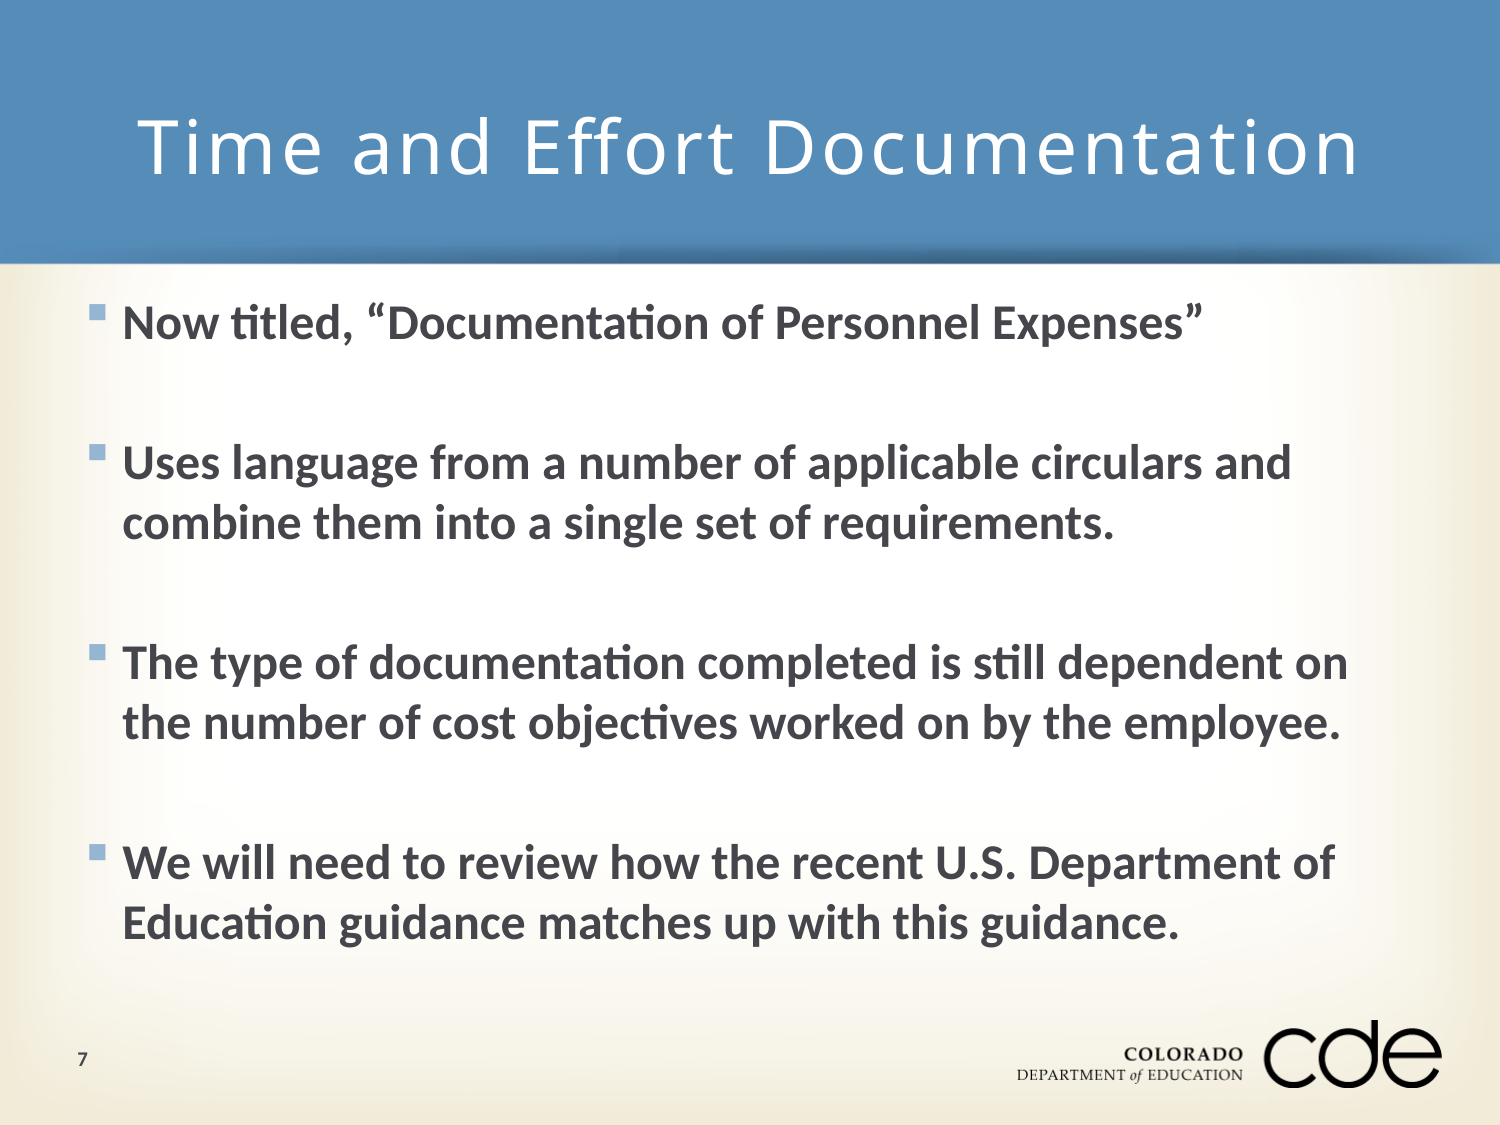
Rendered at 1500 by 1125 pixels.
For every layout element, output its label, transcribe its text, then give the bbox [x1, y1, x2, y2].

list Now titled, “Documentation of Personnel Expenses” Uses language from a number of applicable circulars and combine them into a single set of requirements. The type of documentation completed is still dependent on the number of cost objectives worked on by the employee. We will need to review how the recent U.S. Department of Education guidance matches up with this guidance. [62, 281, 1442, 1005]
footer 7 [62, 1027, 538, 1088]
picture [0, 0, 1500, 1125]
title Time and Effort Documentation [62, 58, 1438, 232]
